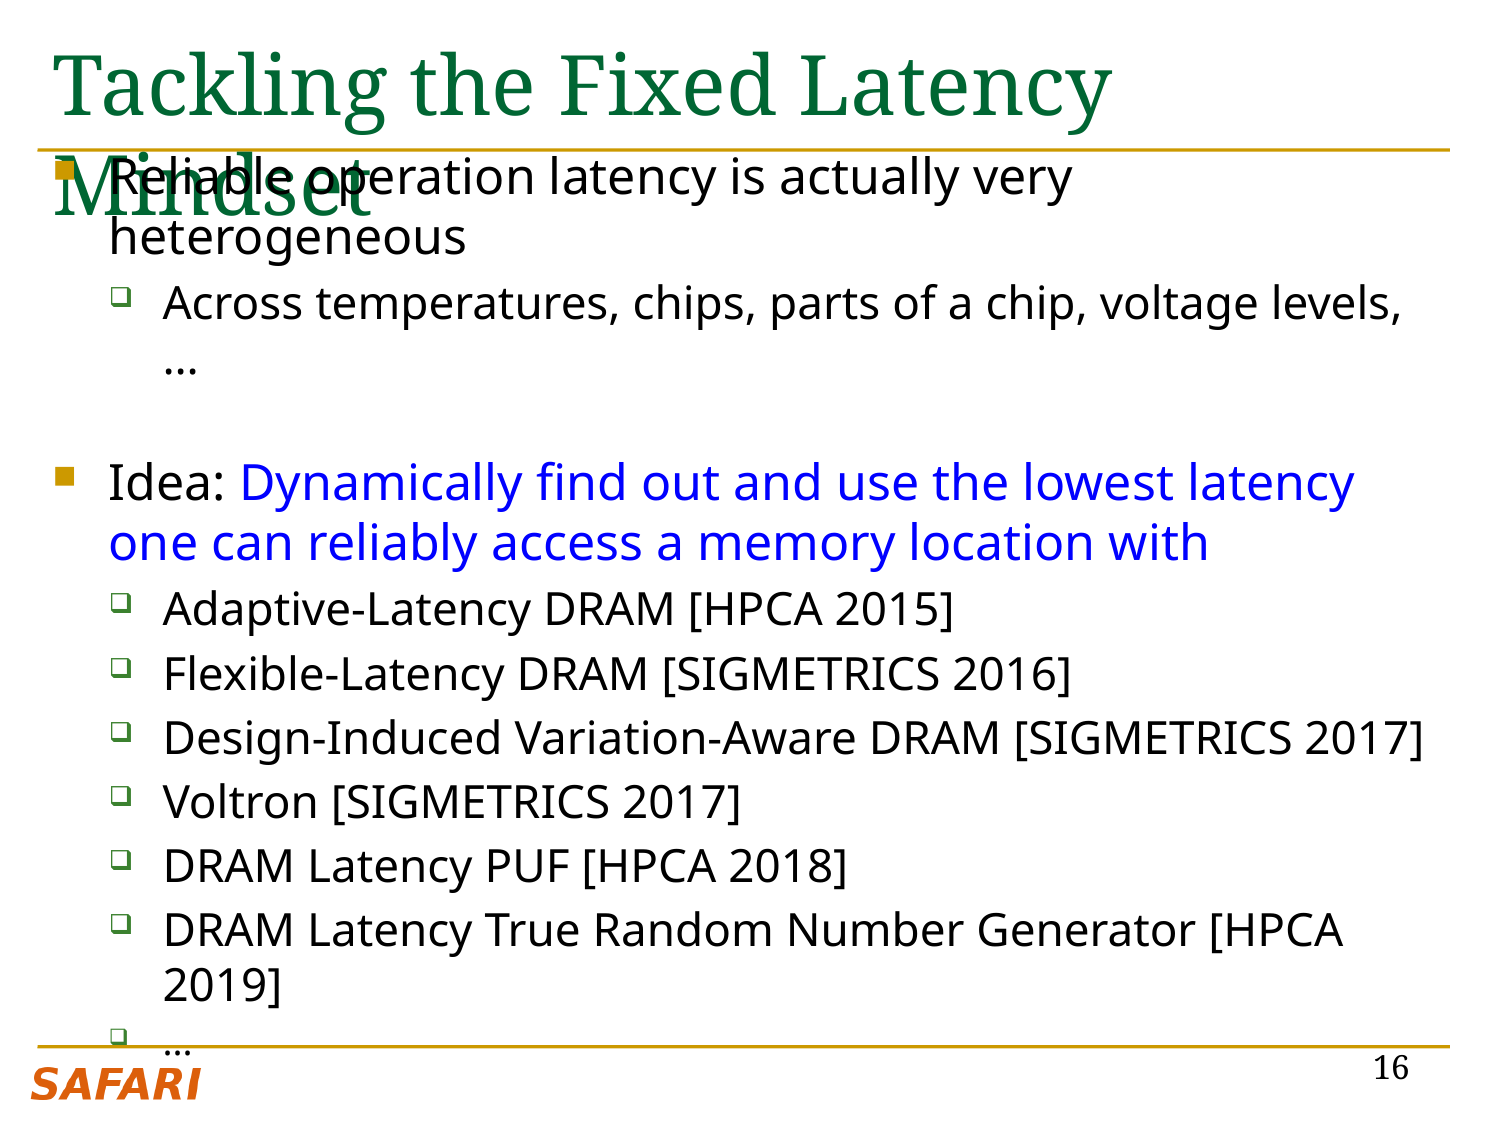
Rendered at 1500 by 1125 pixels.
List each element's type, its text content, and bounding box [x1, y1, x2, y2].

slide_number 16 [1074, 1023, 1426, 1100]
title Tackling the Fixed Latency Mindset [37, 24, 1451, 136]
picture [29, 1058, 207, 1110]
list Reliable operation latency is actually very heterogeneous Across temperatures, chips, parts of a chip, voltage levels, … Idea: Dynamically find out and use the lowest latency one can reliably access a memory location with Adaptive-Latency DRAM [HPCA 2015] Flexible-Latency DRAM [SIGMETRICS 2016] Design-Induced Variation-Aware DRAM [SIGMETRICS 2017] Voltron [SIGMETRICS 2017] DRAM Latency PUF [HPCA 2018] DRAM Latency True Random Number Generator [HPCA 2019] ... We would like to find sources of latency heterogeneity and exploit them to minimize latency (or create other benefits) [37, 136, 1451, 938]
